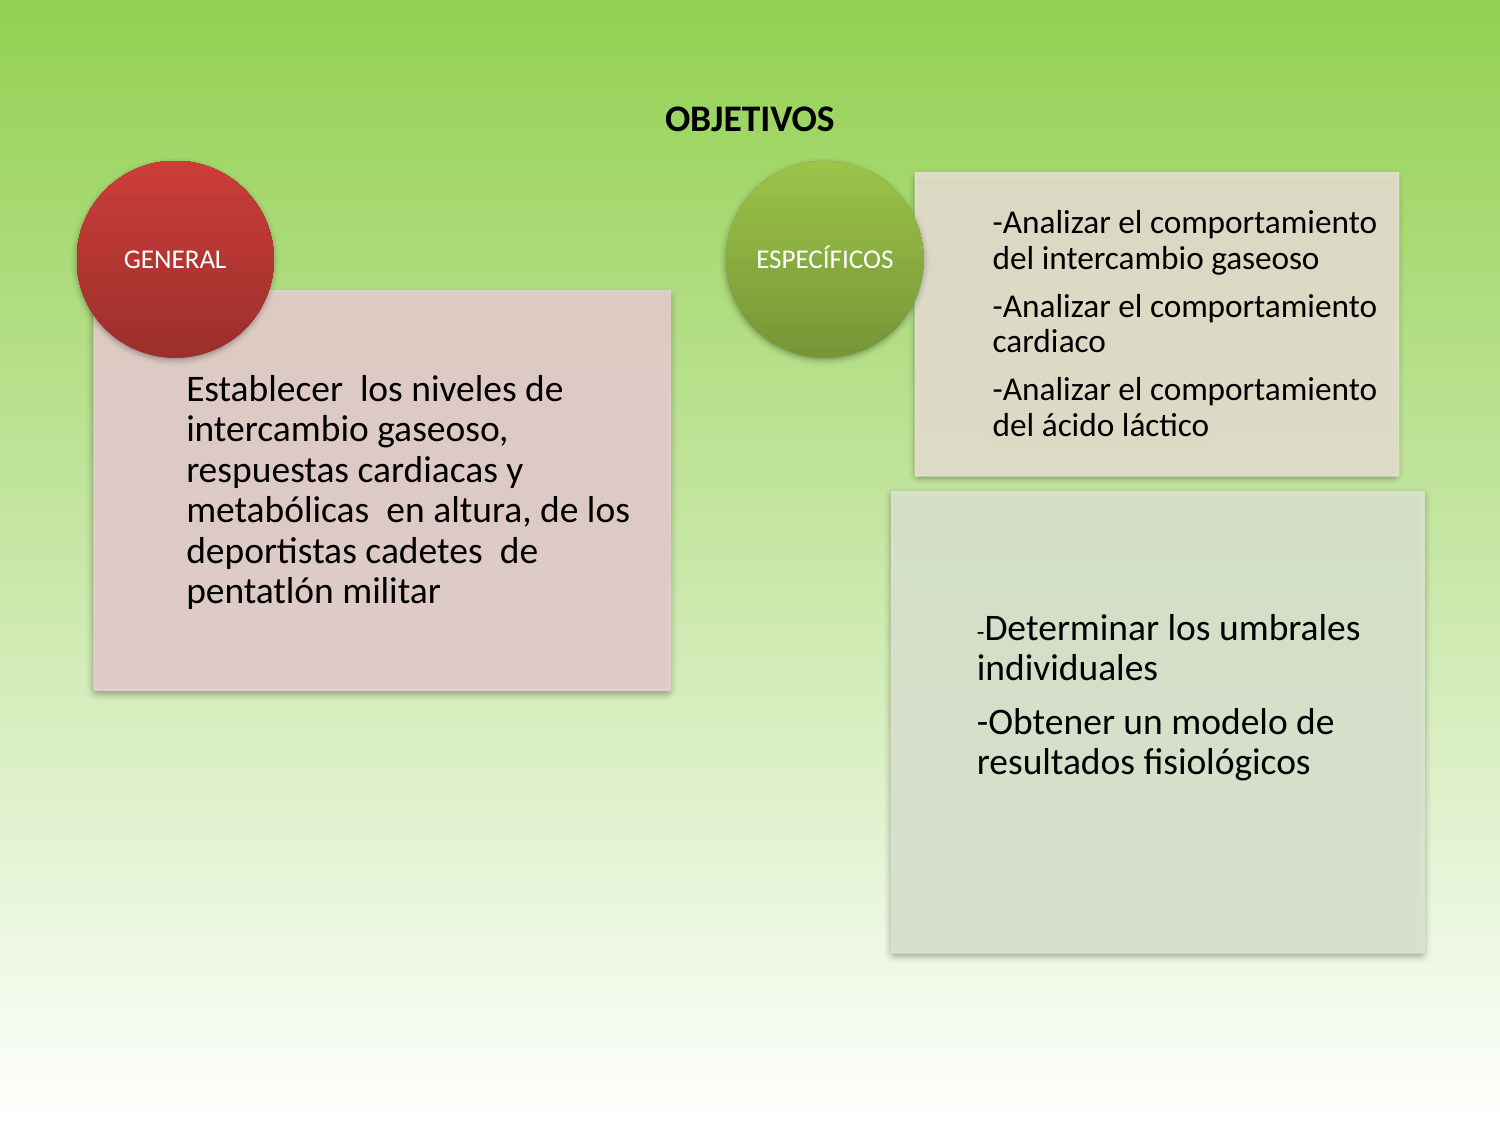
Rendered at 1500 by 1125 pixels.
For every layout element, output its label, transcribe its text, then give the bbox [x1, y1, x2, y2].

title OBJETIVOS [75, 45, 1425, 159]
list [74, 160, 1483, 1006]
